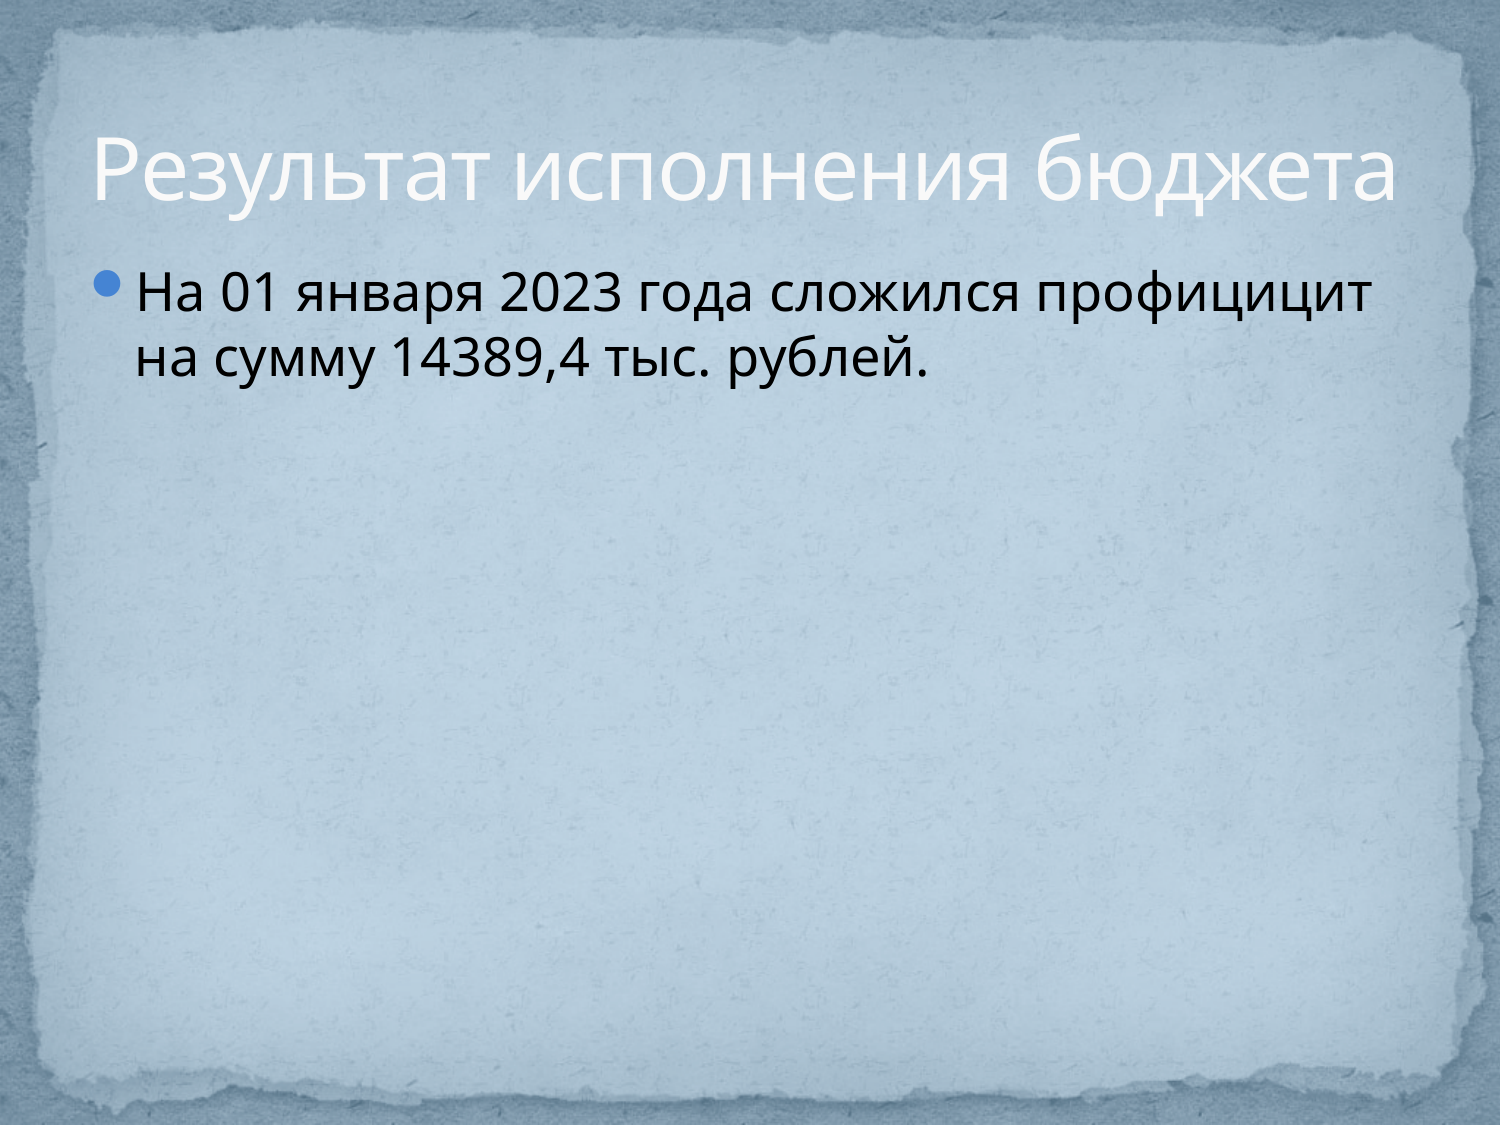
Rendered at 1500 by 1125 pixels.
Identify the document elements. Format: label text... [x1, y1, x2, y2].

list На 01 января 2023 года сложился профицицит на сумму 14389,4 тыс. рублей. [75, 249, 1425, 1000]
title Результат исполнения бюджета [74, 24, 1425, 225]
